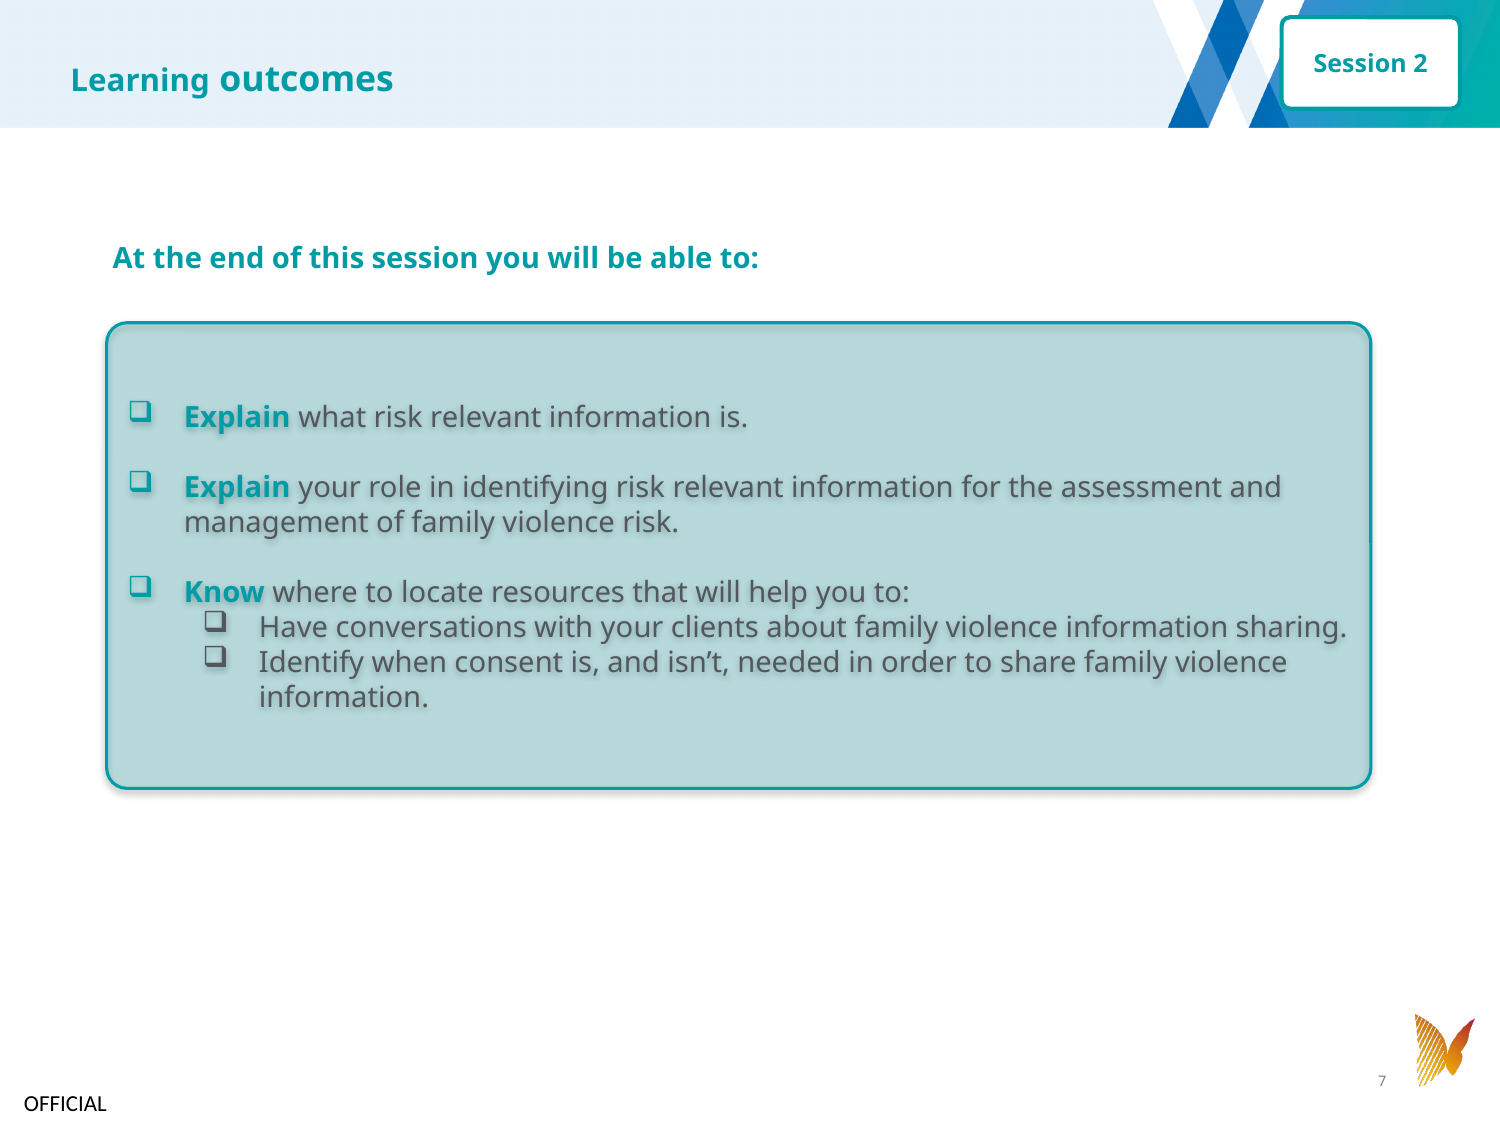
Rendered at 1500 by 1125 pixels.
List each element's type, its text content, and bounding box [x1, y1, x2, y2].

table_header At the end of this session you will be able to: [107, 231, 1404, 323]
slide_number 7 [1335, 1071, 1387, 1101]
text_box Session 2 [1279, 15, 1463, 111]
picture [0, 0, 1500, 1125]
text_box Learning outcomes [70, 28, 1193, 126]
text_box Explain what risk relevant information is. Explain your role in identifying risk relevant information for the assessment and management of family violence risk. Know where to locate resources that will help you to: Have conversations with your clients about family violence information sharing. Identify when consent is, and isn’t, needed in order to share family violence information. [105, 321, 1372, 790]
